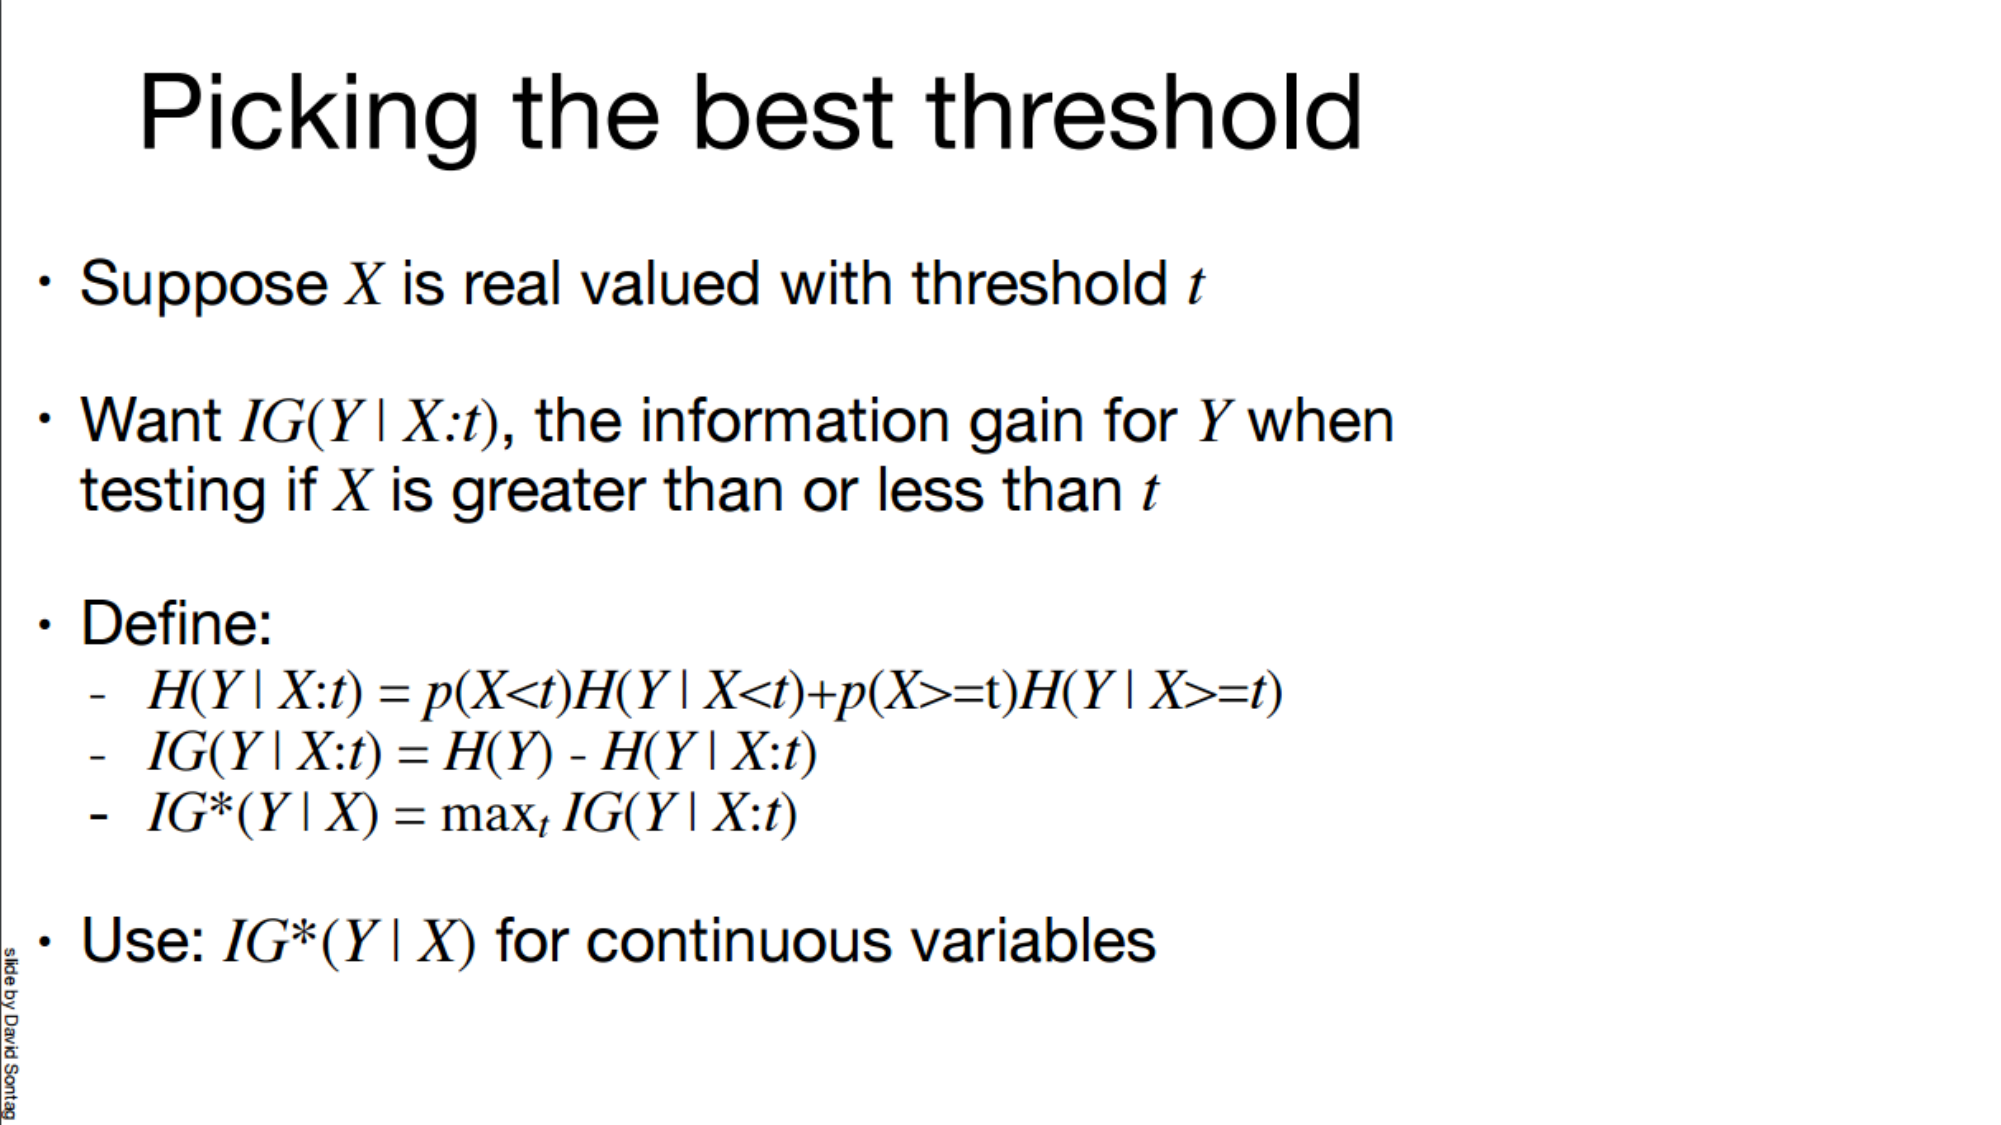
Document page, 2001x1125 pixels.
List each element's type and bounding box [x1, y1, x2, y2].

picture [0, 0, 1447, 1125]
